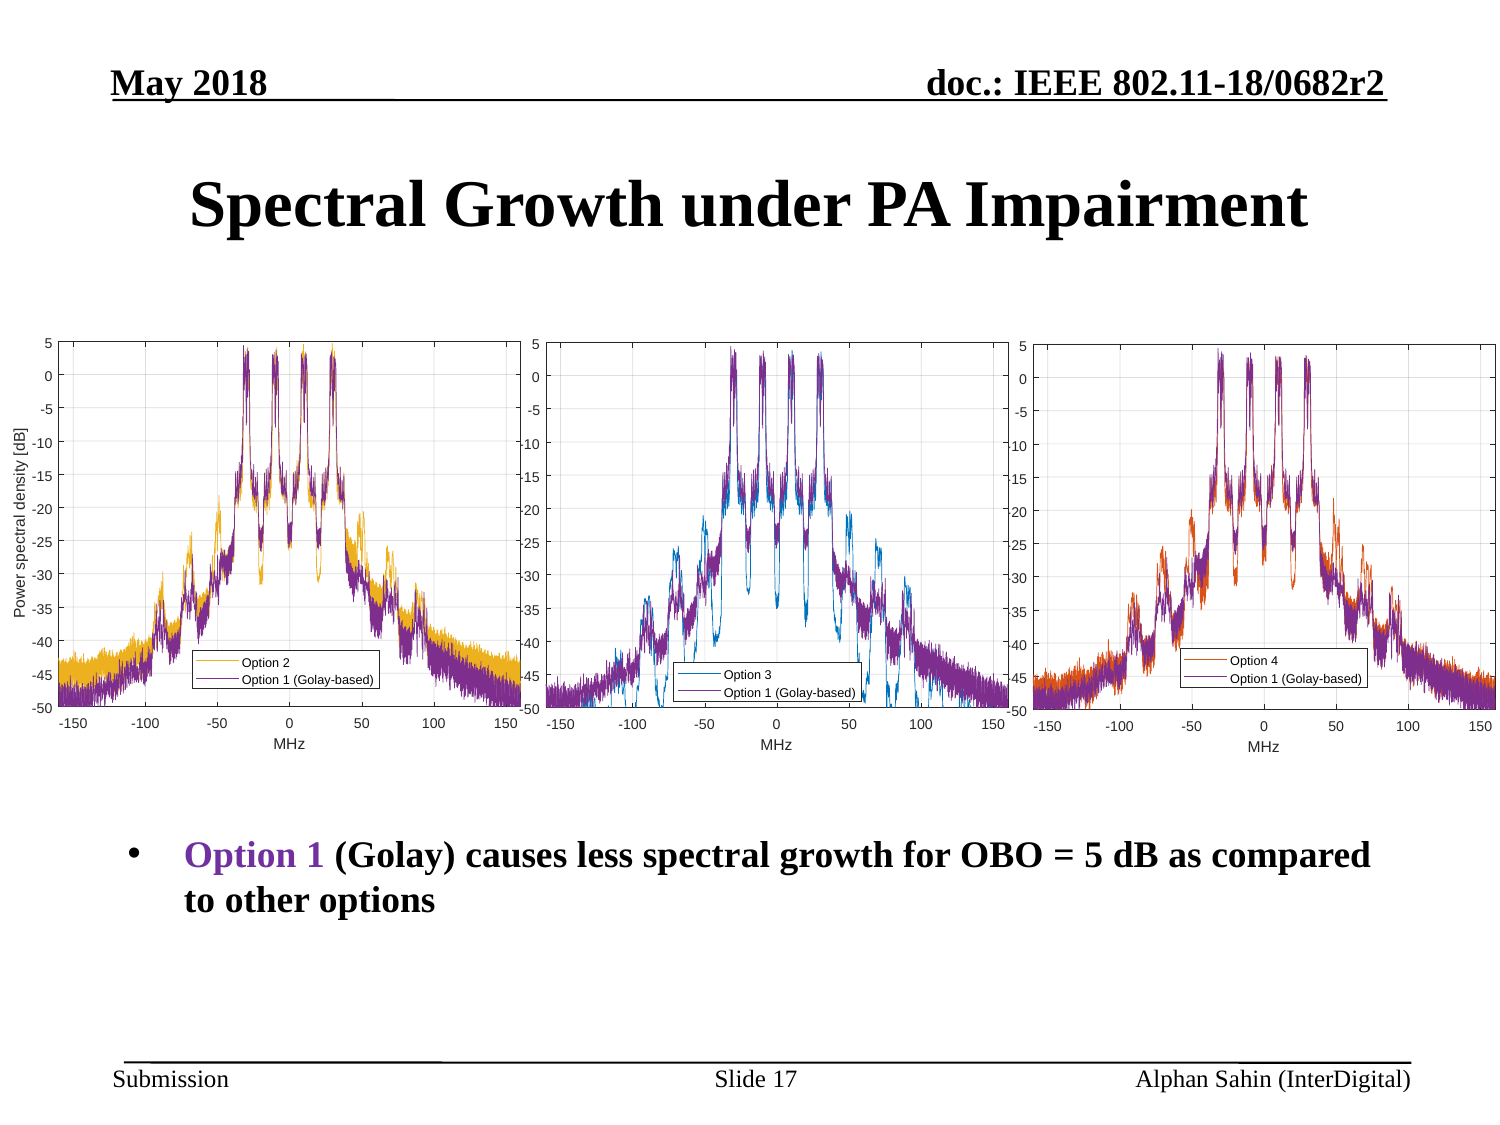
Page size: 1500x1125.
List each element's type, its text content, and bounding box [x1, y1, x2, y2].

title Spectral Growth under PA Impairment [112, 112, 1388, 288]
picture [0, 308, 1500, 758]
slide_number Slide 17 [712, 1061, 800, 1123]
list Option 1 (Golay) causes less spectral growth for OBO = 5 dB as compared to other options [112, 822, 1388, 1020]
